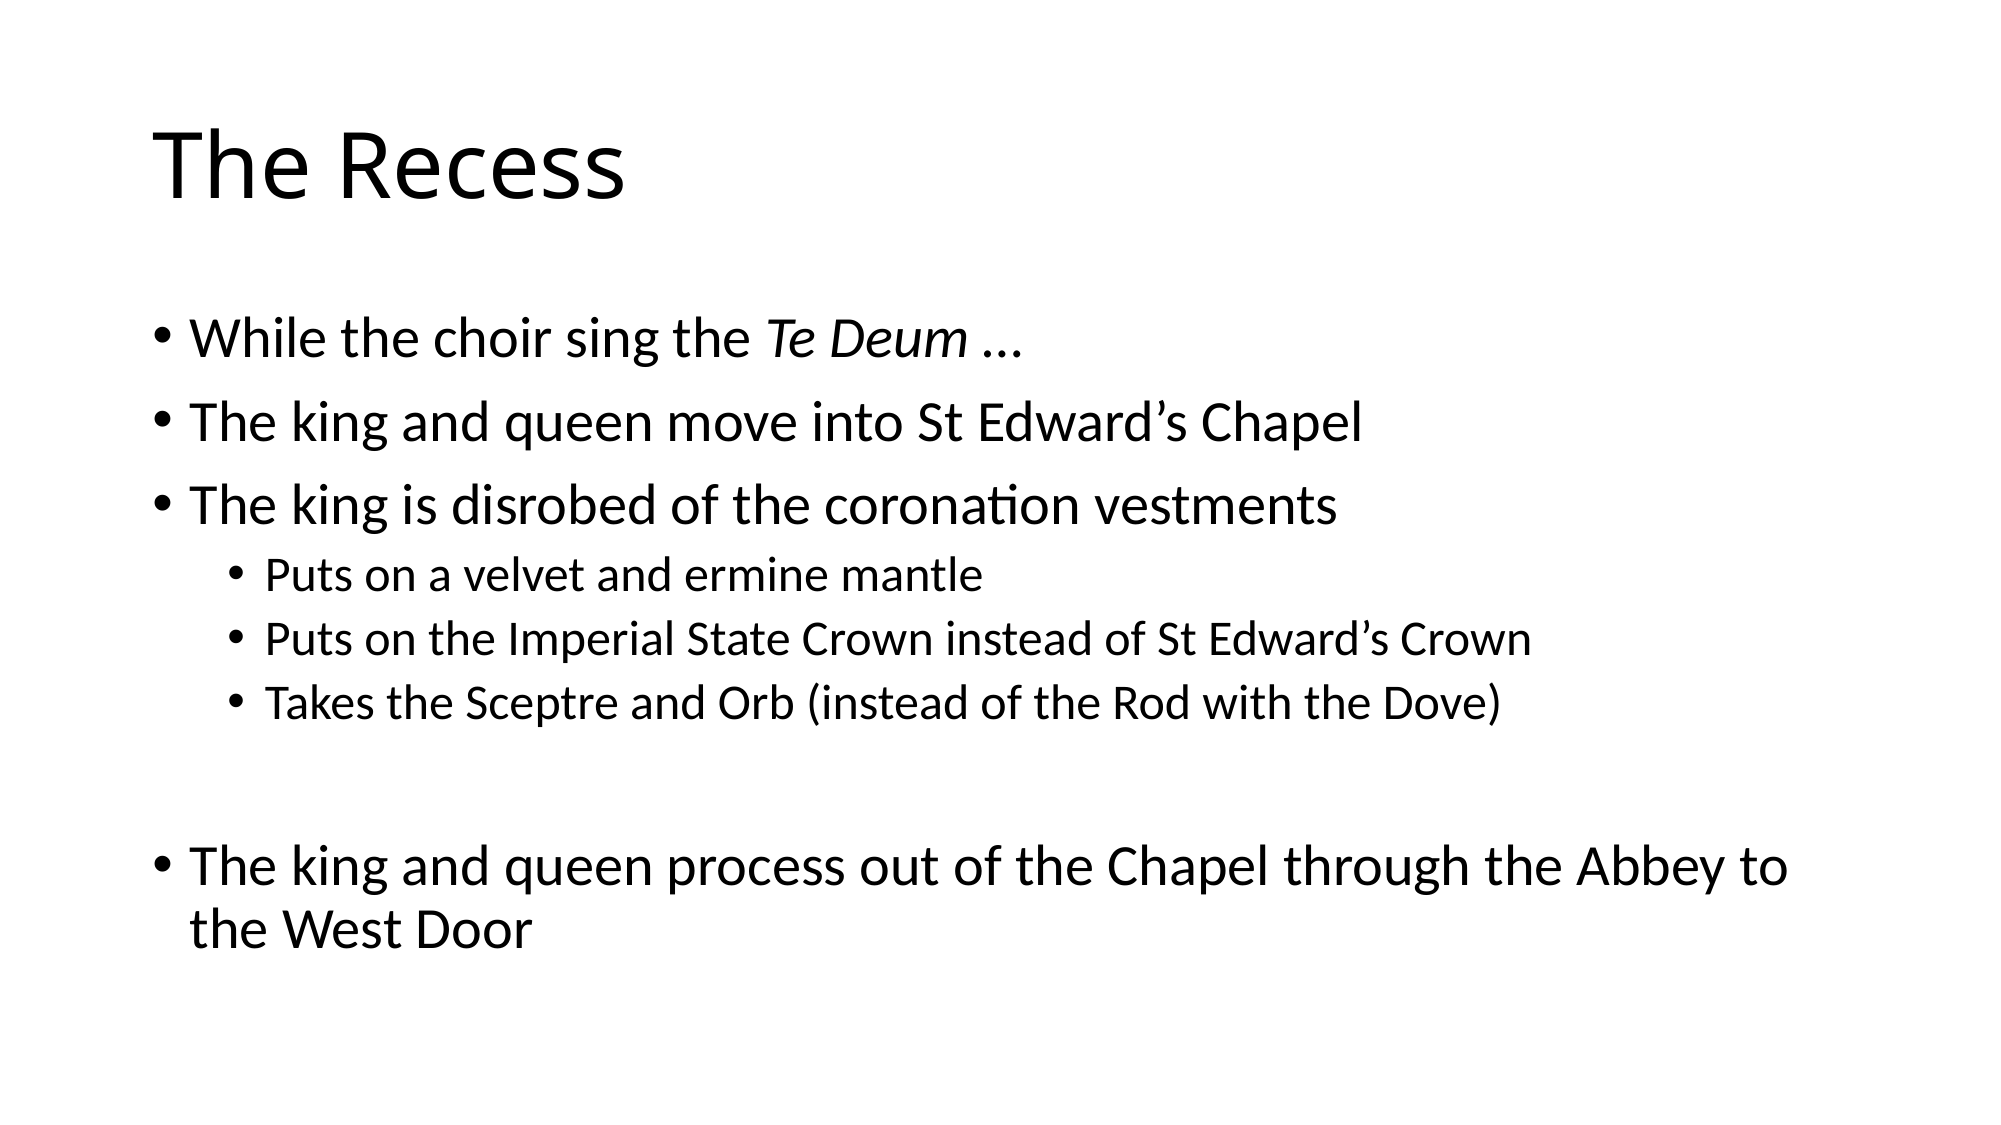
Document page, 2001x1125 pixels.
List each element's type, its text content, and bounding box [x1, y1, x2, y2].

title The Recess [137, 59, 1863, 278]
list While the choir sing the Te Deum … The king and queen move into St Edward’s Chapel The king is disrobed of the coronation vestments Puts on a velvet and ermine mantle Puts on the Imperial State Crown instead of St Edward’s Crown Takes the Sceptre and Orb (instead of the Rod with the Dove) The king and queen process out of the Chapel through the Abbey to the West Door [137, 299, 1863, 1014]
